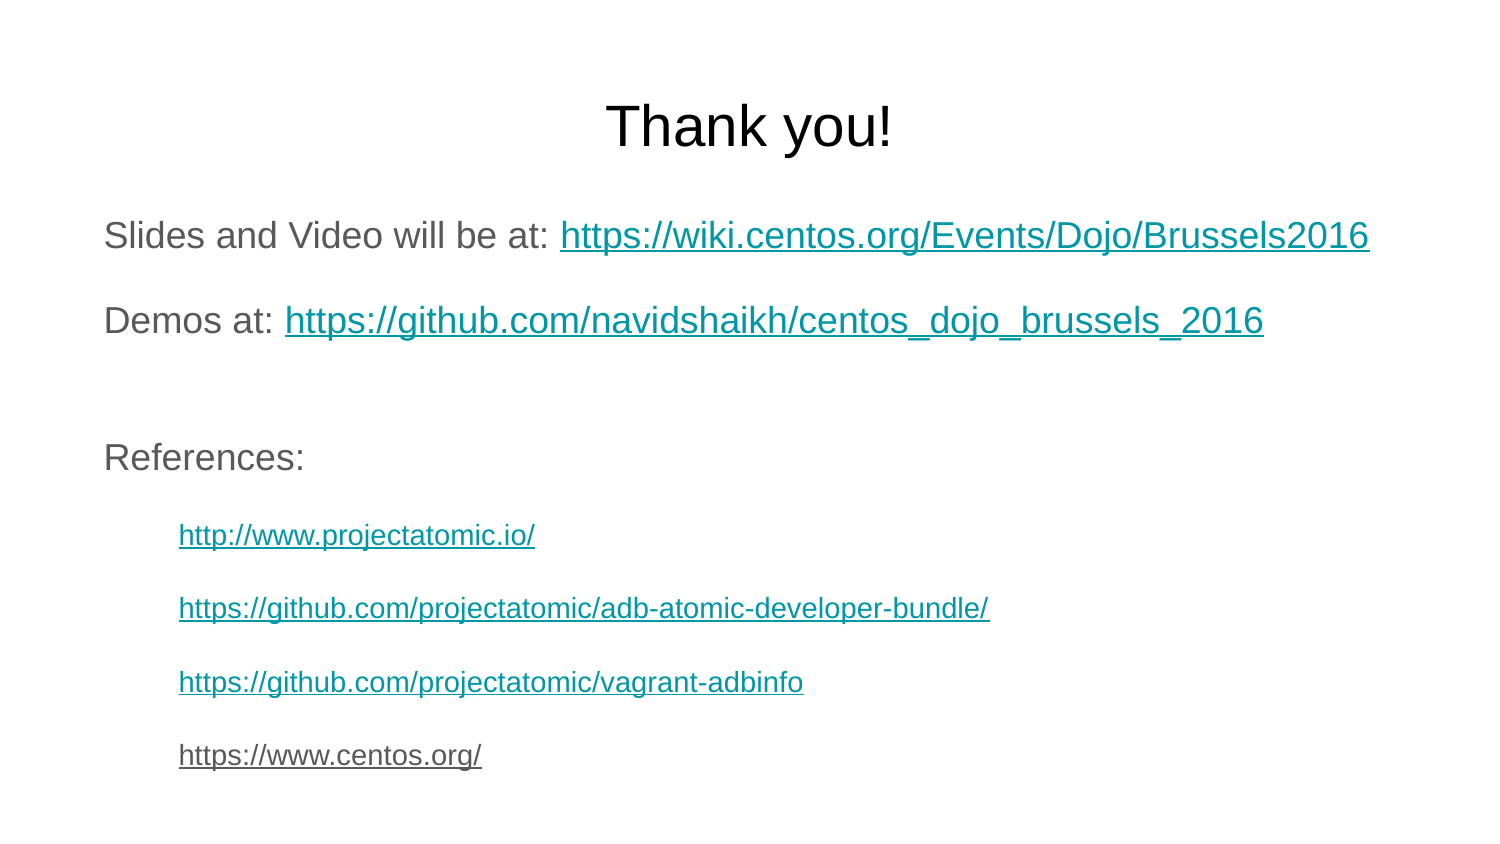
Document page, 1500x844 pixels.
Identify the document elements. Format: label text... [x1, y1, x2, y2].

title Thank you! [51, 72, 1449, 167]
list Slides and Video will be at: https://wiki.centos.org/Events/Dojo/Brussels2016 Demos at: https://github.com/navidshaikh/centos_dojo_brussels_2016 References: http://www.projectatomic.io/ https://github.com/projectatomic/adb-atomic-developer-bundle/ https://github.com/projectatomic/vagrant-adbinfo https://www.centos.org/ Navid Shaikh (@swordphilic) Brian “bex” Exelbierd (@bexelbie) [51, 189, 1449, 750]
